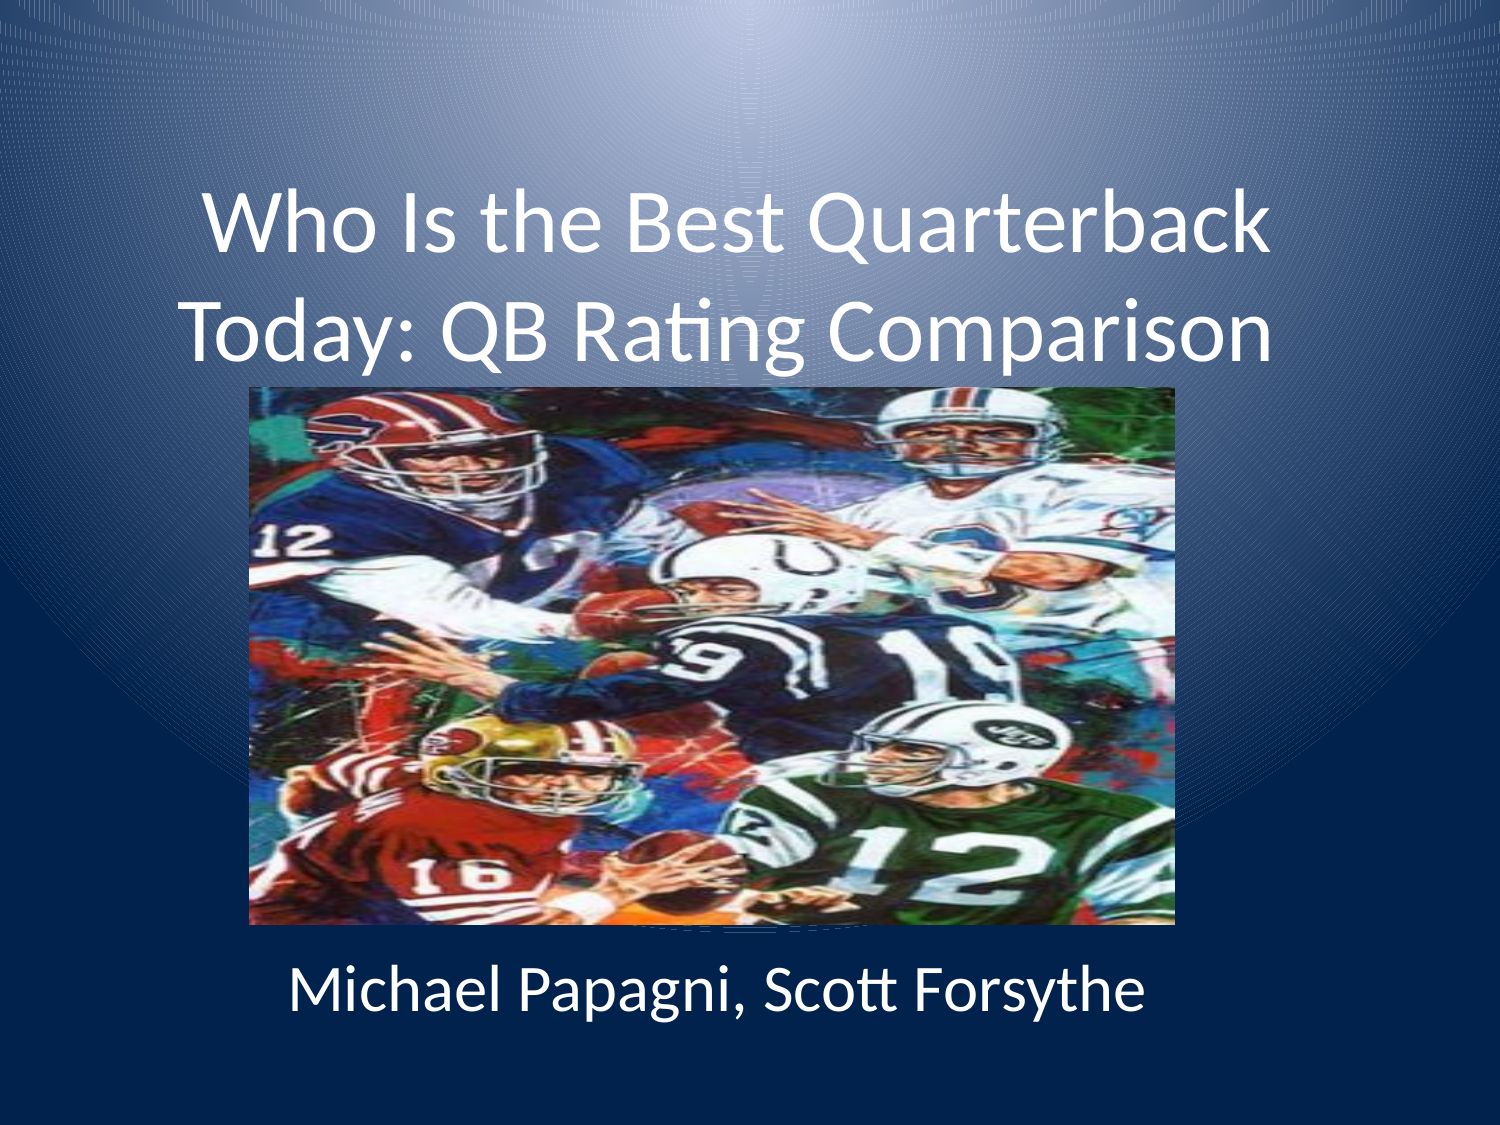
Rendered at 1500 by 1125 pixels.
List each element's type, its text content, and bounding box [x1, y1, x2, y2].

title Who Is the Best Quarterback Today: QB Rating Comparison [99, 149, 1375, 391]
subtitle Michael Papagni, Scott Forsythe [200, 937, 1250, 1075]
picture [249, 387, 1176, 926]
